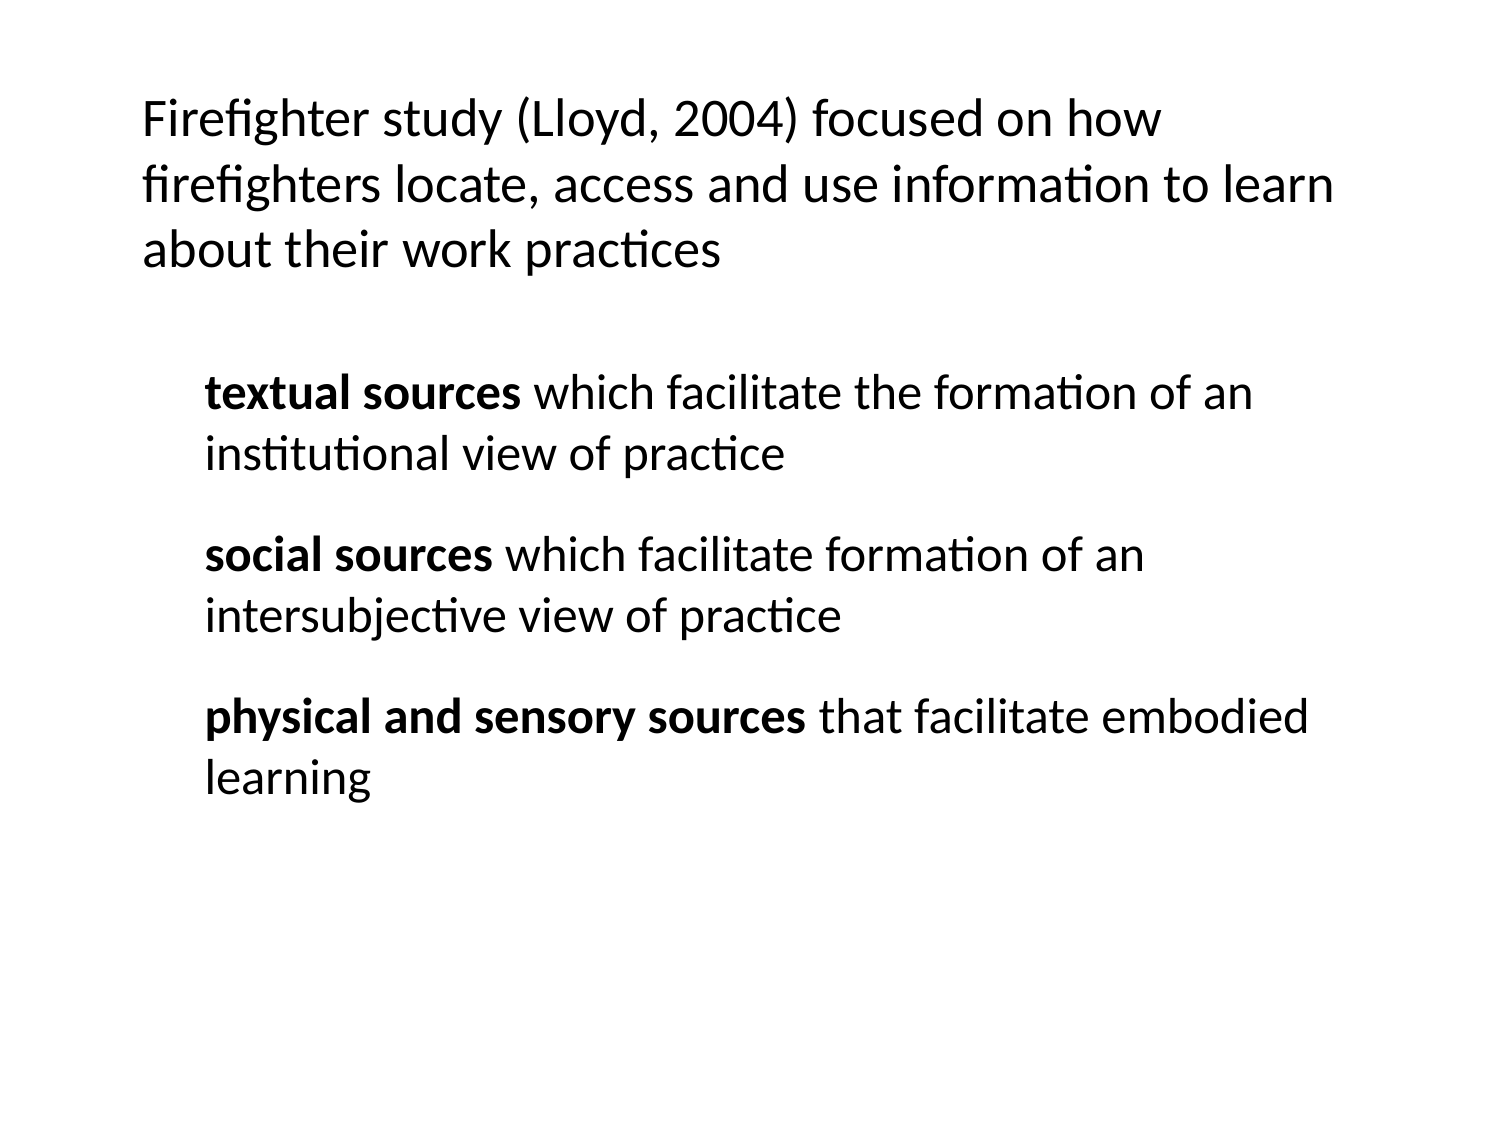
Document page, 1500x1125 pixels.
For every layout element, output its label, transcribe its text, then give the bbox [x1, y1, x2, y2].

list Firefighter study (Lloyd, 2004) focused on how firefighters locate, access and use information to learn about their work practices textual sources which facilitate the formation of an institutional view of practice social sources which facilitate formation of an intersubjective view of practice physical and sensory sources that facilitate embodied learning [75, 75, 1425, 818]
